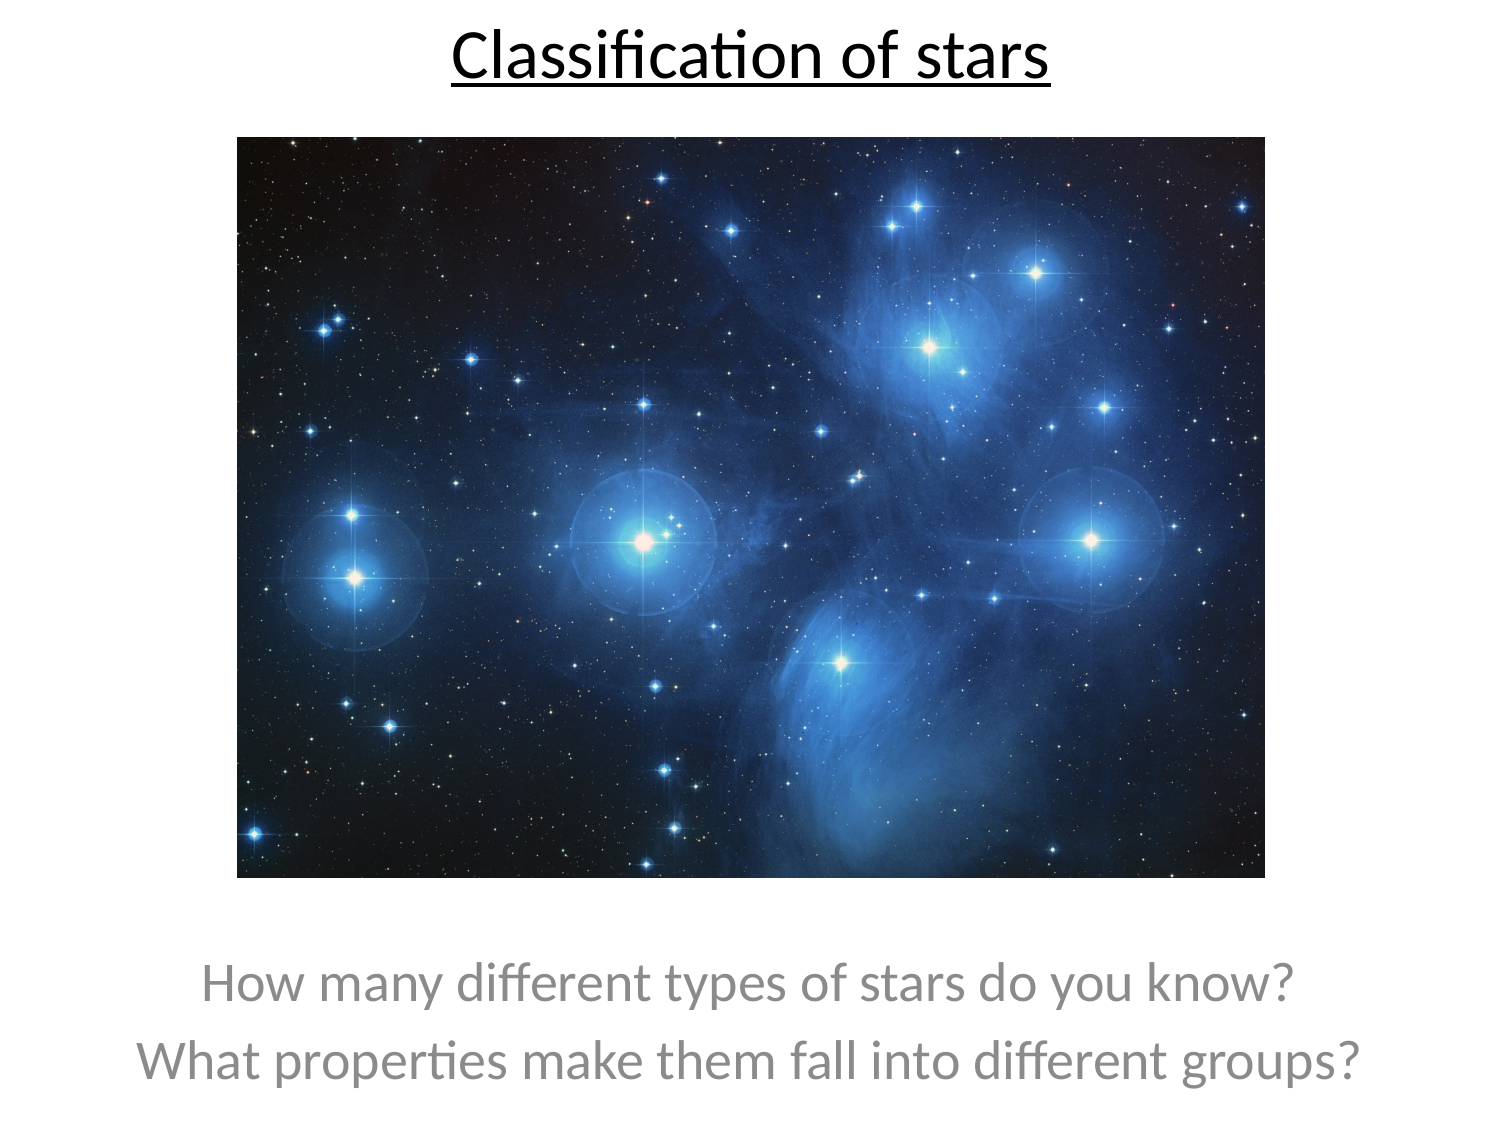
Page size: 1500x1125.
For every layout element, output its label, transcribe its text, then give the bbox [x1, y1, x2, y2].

title Classification of stars [113, 0, 1389, 100]
subtitle How many different types of stars do you know? What properties make them fall into different groups? [37, 937, 1463, 1100]
picture [237, 137, 1266, 879]
